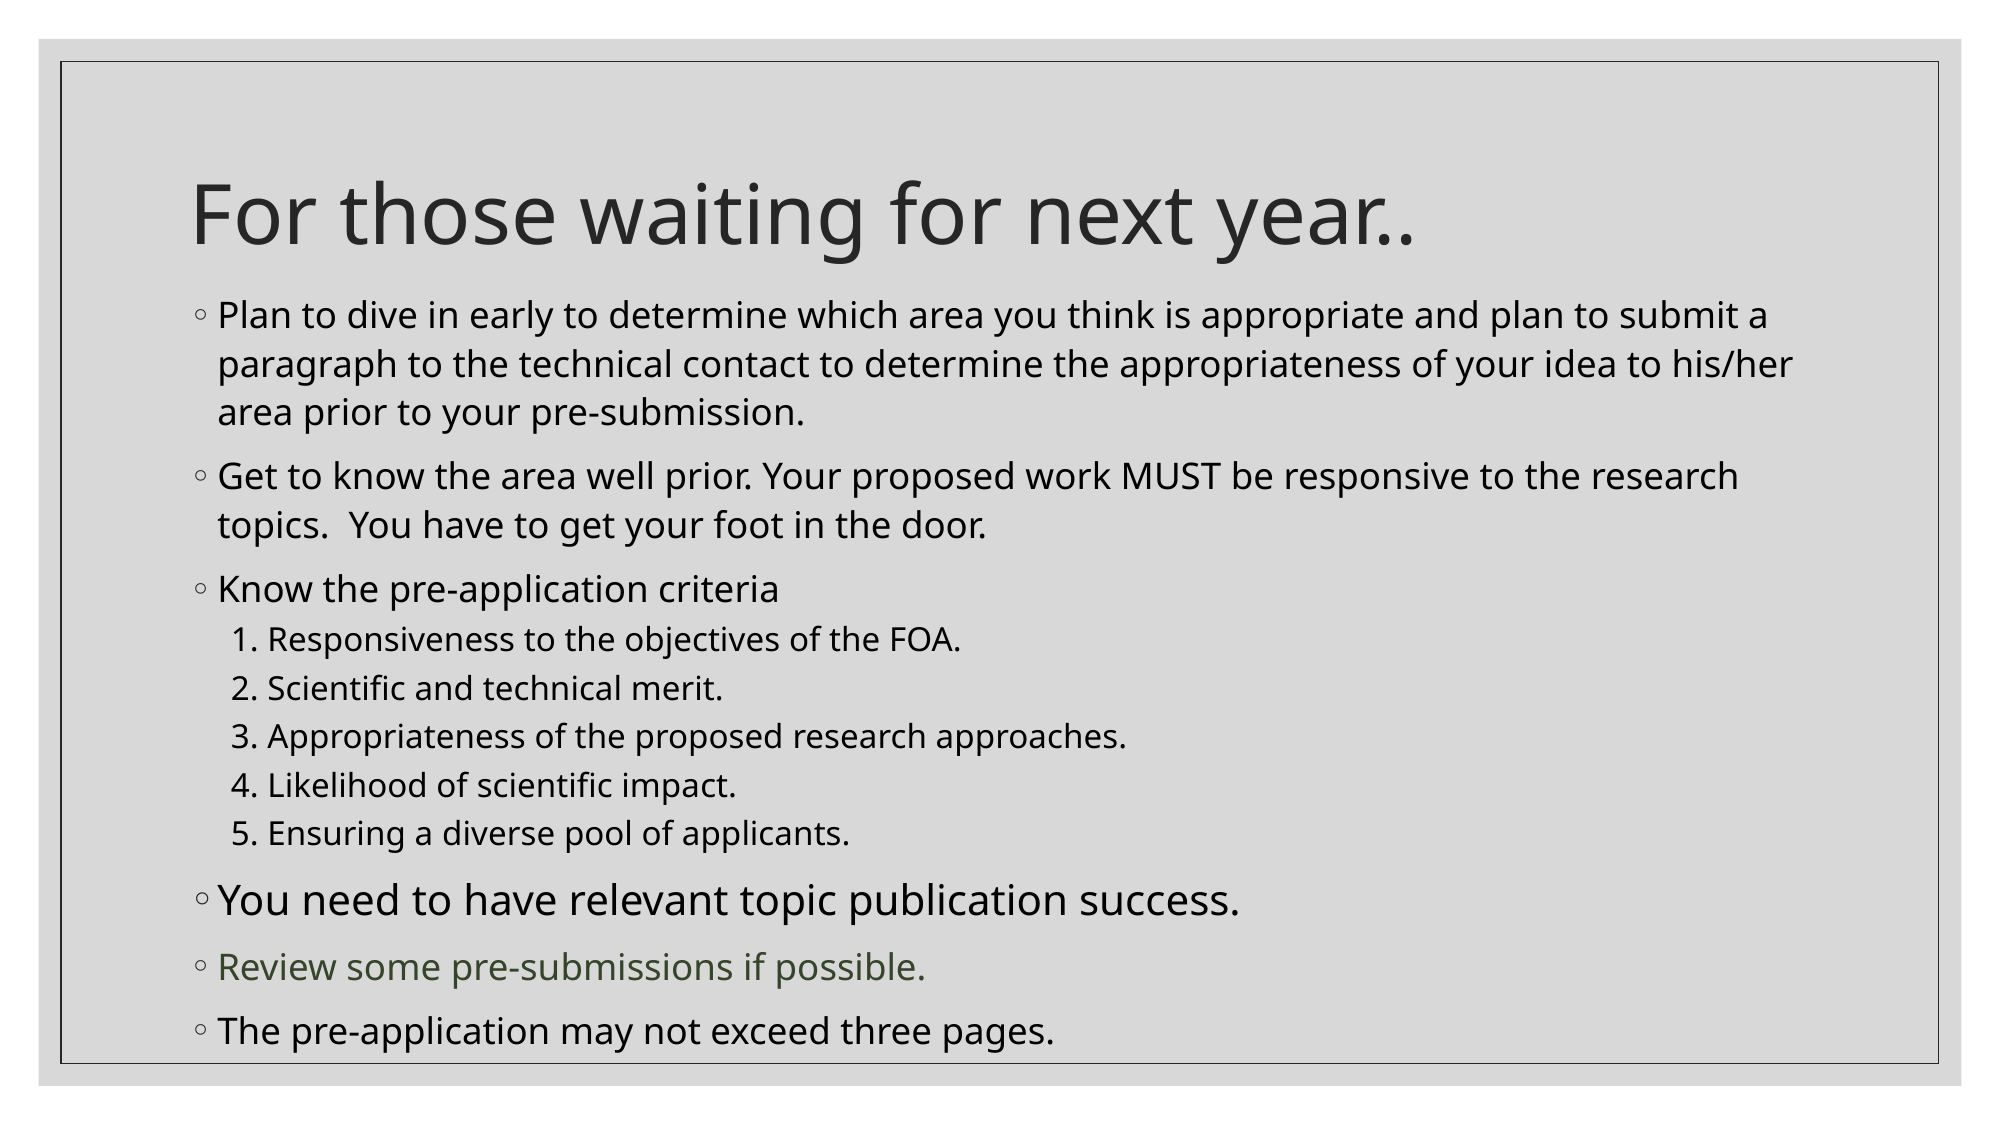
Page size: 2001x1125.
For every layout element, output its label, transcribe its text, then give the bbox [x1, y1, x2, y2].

title For those waiting for next year.. [174, 105, 1825, 280]
list Plan to dive in early to determine which area you think is appropriate and plan to submit a paragraph to the technical contact to determine the appropriateness of your idea to his/her area prior to your pre-submission. Get to know the area well prior. Your proposed work MUST be responsive to the research topics. You have to get your foot in the door. Know the pre-application criteria 1. Responsiveness to the objectives of the FOA. 2. Scientific and technical merit. 3. Appropriateness of the proposed research approaches. 4. Likelihood of scientific impact. 5. Ensuring a diverse pool of applicants. You need to have relevant topic publication success. Review some pre-submissions if possible. The pre-application may not exceed three pages. [174, 280, 1825, 1067]
